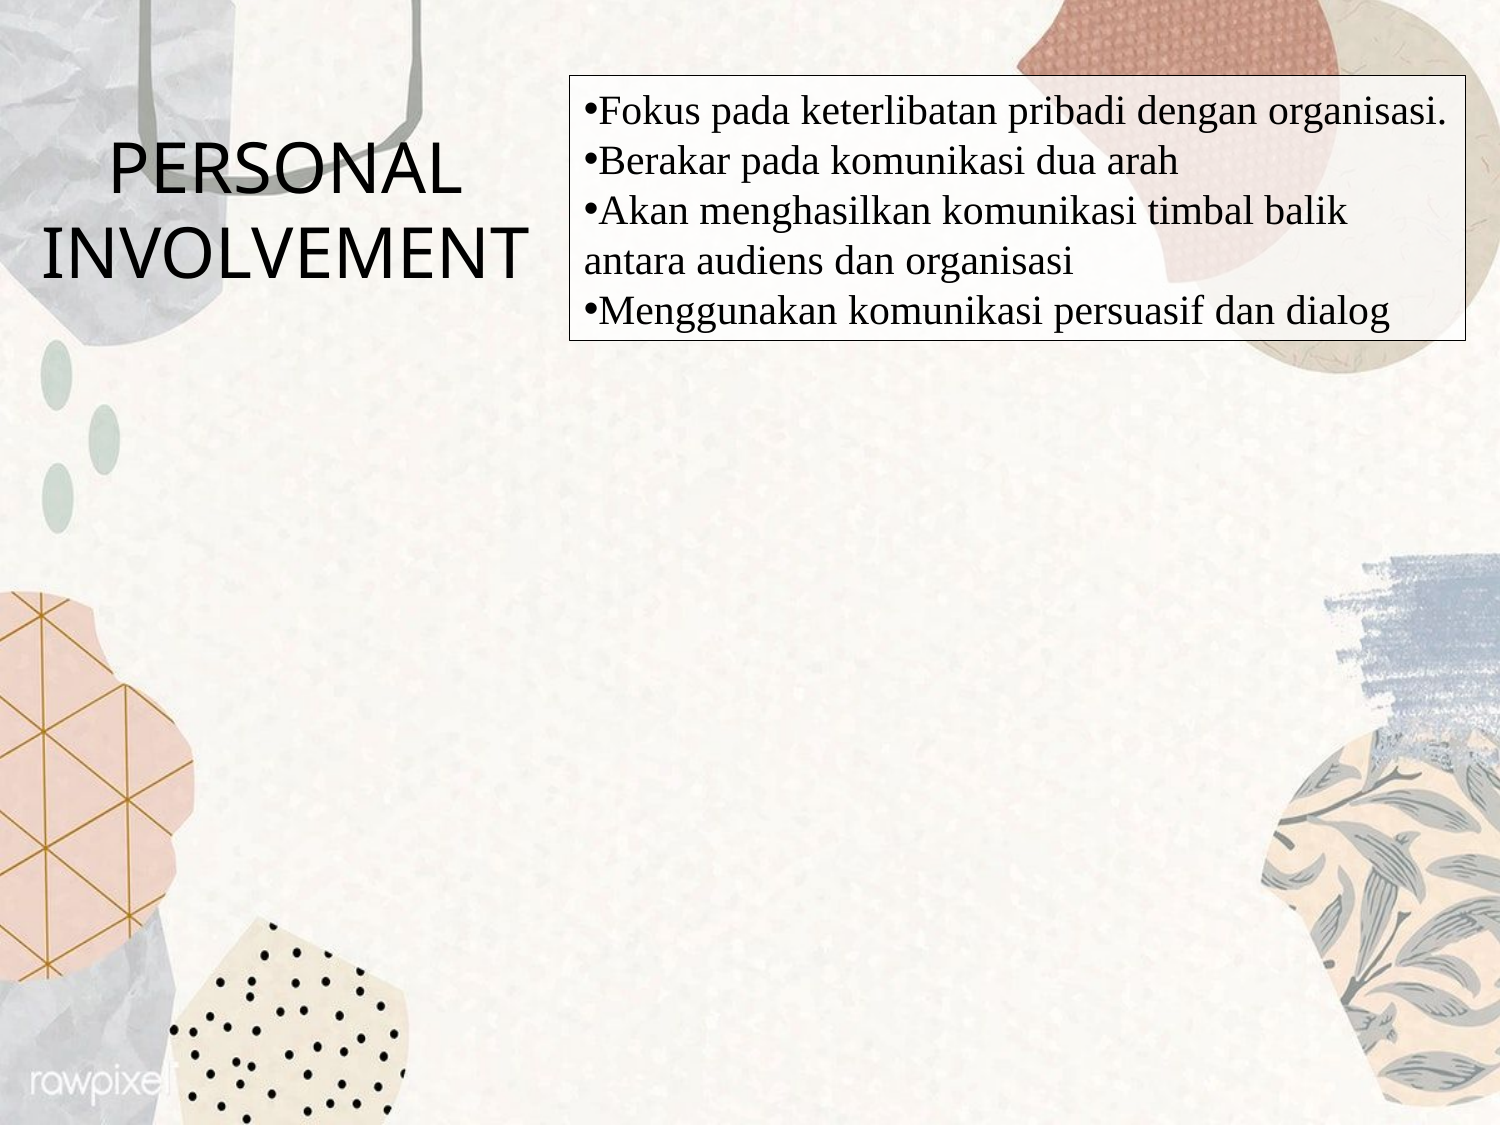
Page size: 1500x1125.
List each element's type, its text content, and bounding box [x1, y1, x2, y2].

text_box Fokus pada keterlibatan pribadi dengan organisasi. Berakar pada komunikasi dua arah Akan menghasilkan komunikasi timbal balik antara audiens dan organisasi Menggunakan komunikasi persuasif dan dialog [569, 75, 1466, 341]
picture [0, 0, 1500, 1125]
title PERSONAL INVOLVEMENT [26, 113, 546, 302]
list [74, 400, 1426, 1072]
